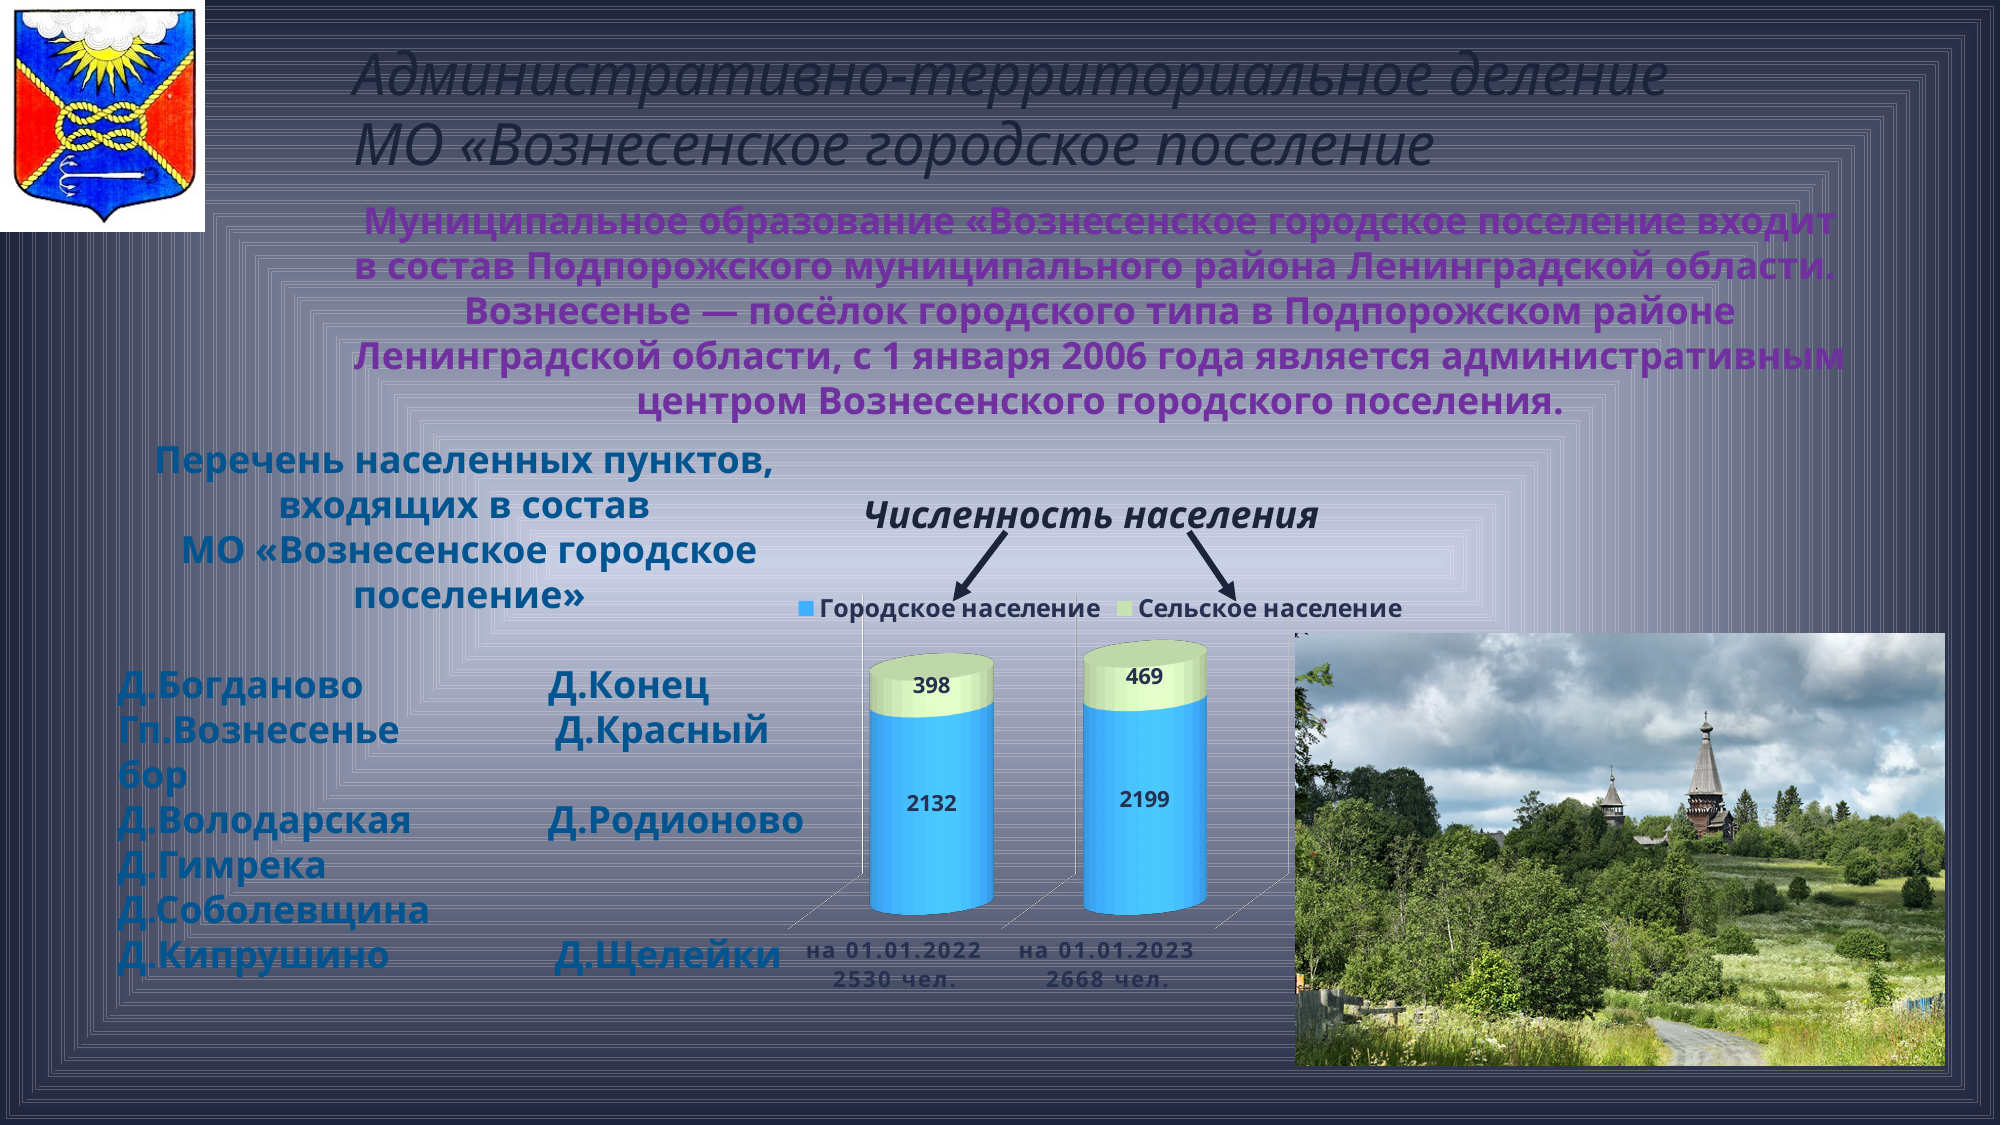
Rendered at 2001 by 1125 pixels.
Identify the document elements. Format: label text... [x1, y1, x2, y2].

text_box Перечень населенных пунктов, входящих в состав МО «Вознесенское городское поселение» Д.Богданово Д.Конец Гп.Вознесенье Д.Красный бор Д.Володарская Д.Родионово Д.Гимрека Д.Соболевщина Д.Кипрушино Д.Щелейки [103, 428, 836, 1029]
picture [0, 0, 205, 232]
text_box Административно-территориальное деление МО «Вознесенское городское поселение Муниципальное образование «Вознесенское городское поселение входит в состав Подпорожского муниципального района Ленинградской области. Вознесенье — посёлок городского типа в Подпорожском районе Ленинградской области, с 1 января 2006 года является административным центром Вознесенского городского поселения. [338, 29, 1863, 430]
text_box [1188, 531, 1237, 602]
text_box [952, 531, 1006, 602]
text_box Численность населения [848, 484, 1335, 544]
chart [725, 574, 1476, 1024]
picture [1295, 633, 1945, 1066]
